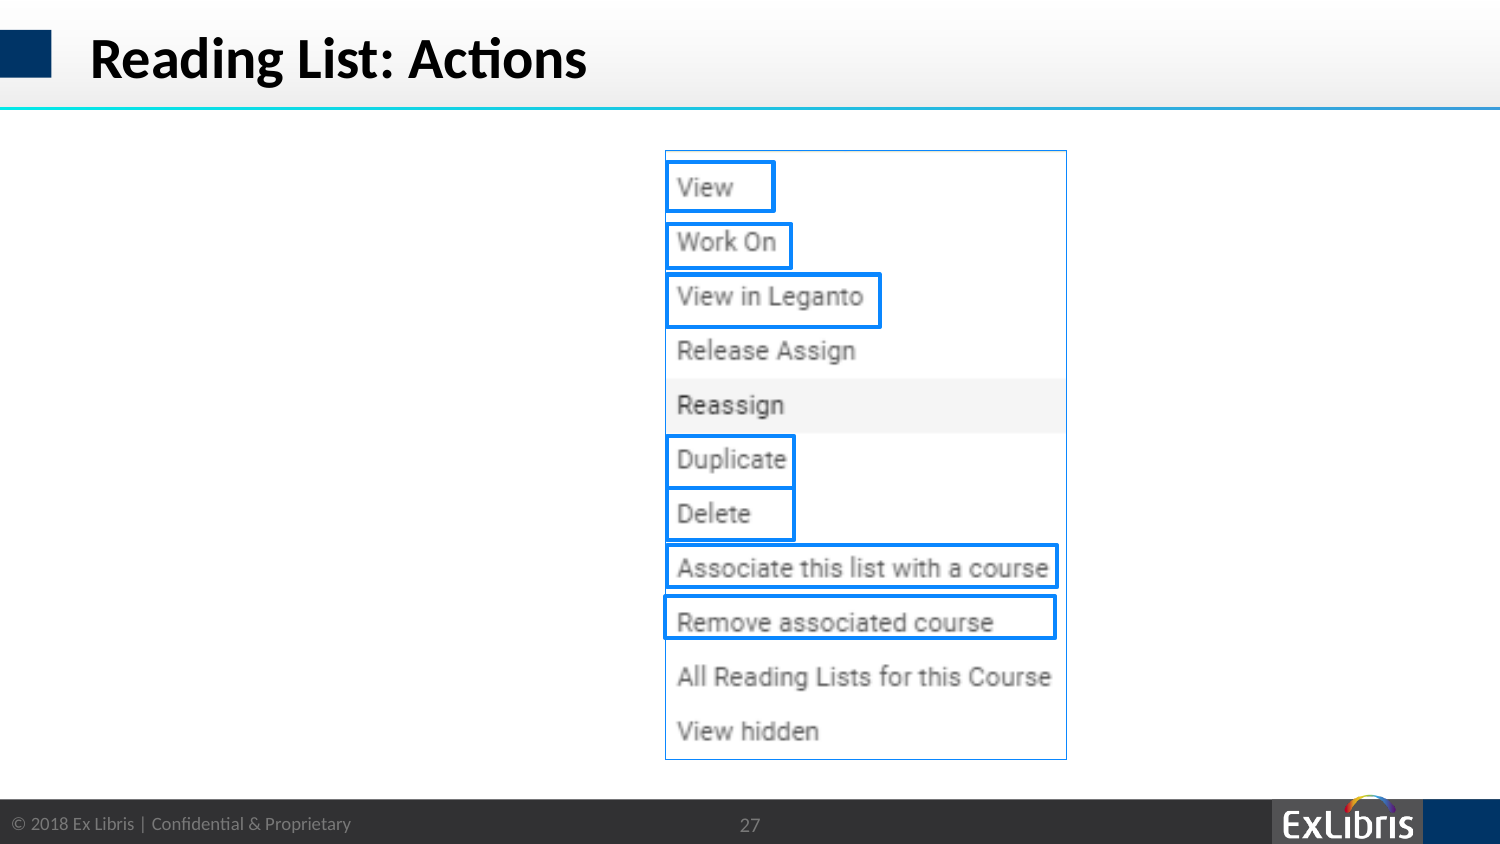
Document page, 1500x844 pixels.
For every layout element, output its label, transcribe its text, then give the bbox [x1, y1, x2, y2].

picture [1282, 794, 1414, 840]
title Reading List: Actions [75, 8, 1436, 103]
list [664, 149, 1068, 760]
slide_number 27 [705, 793, 795, 844]
